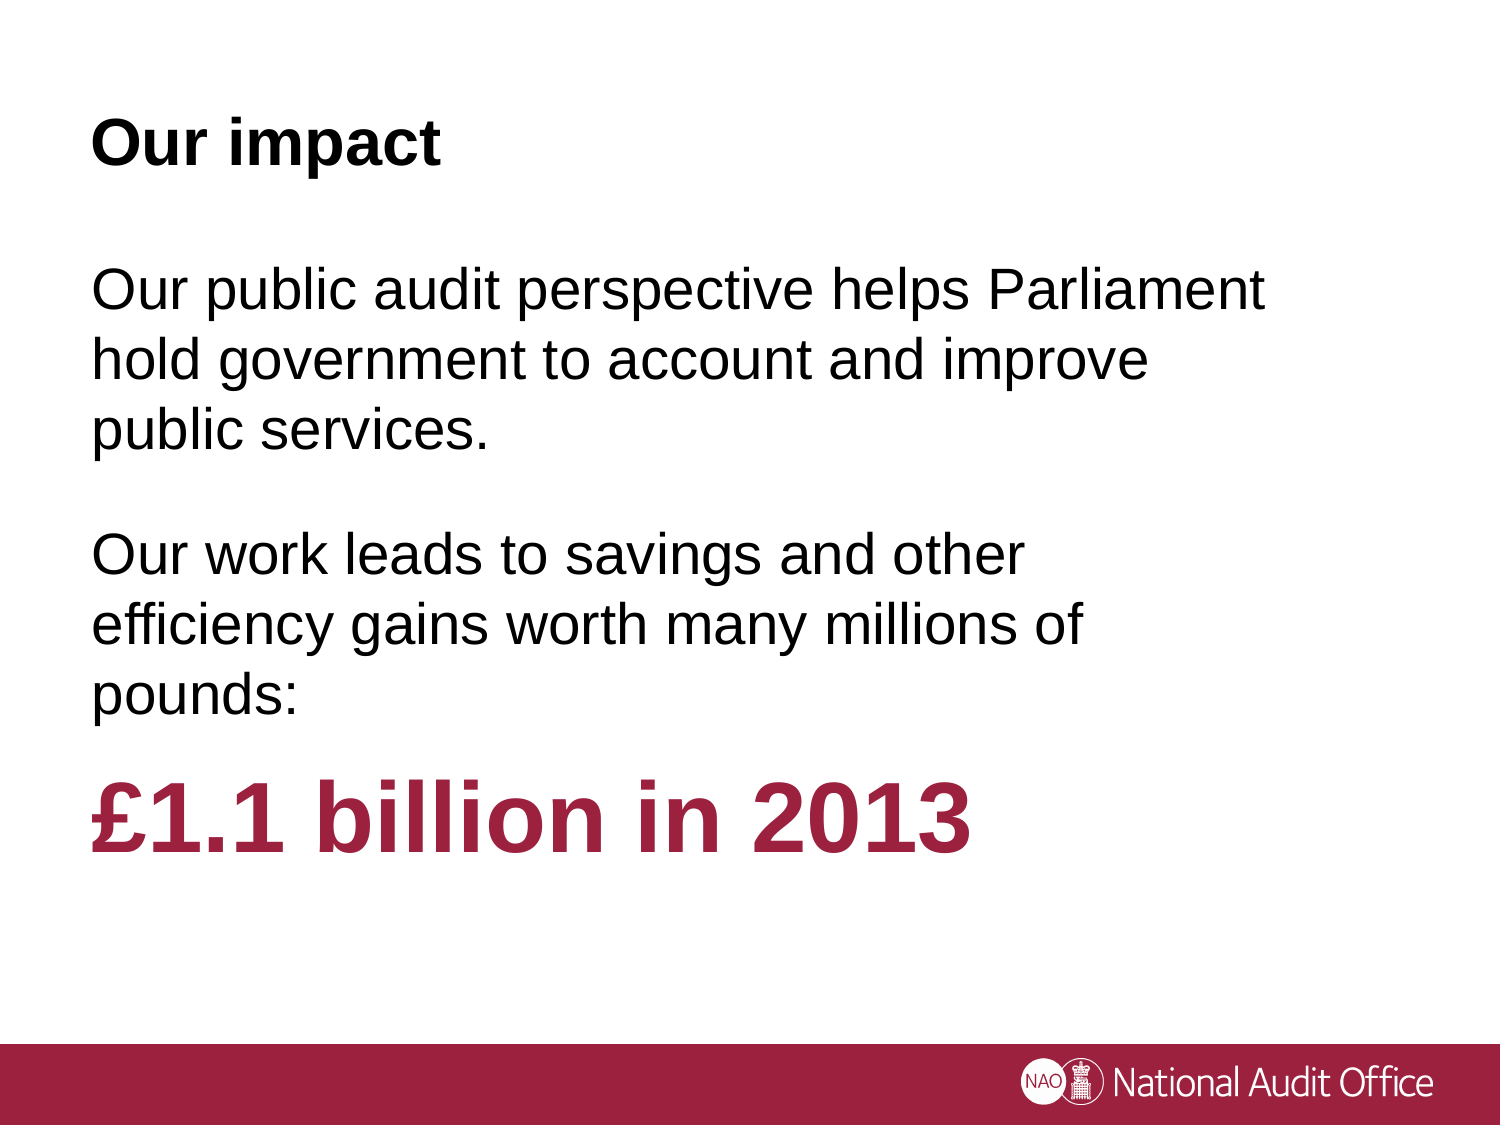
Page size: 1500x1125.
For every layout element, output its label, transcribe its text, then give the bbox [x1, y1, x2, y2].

list Our public audit perspective helps Parliament hold government to account and improve public services. Our work leads to savings and other efficiency gains worth many millions of pounds: £1.1 billion in 2013 [76, 243, 1294, 894]
title Our impact [75, 45, 1424, 233]
picture [1021, 1058, 1433, 1105]
